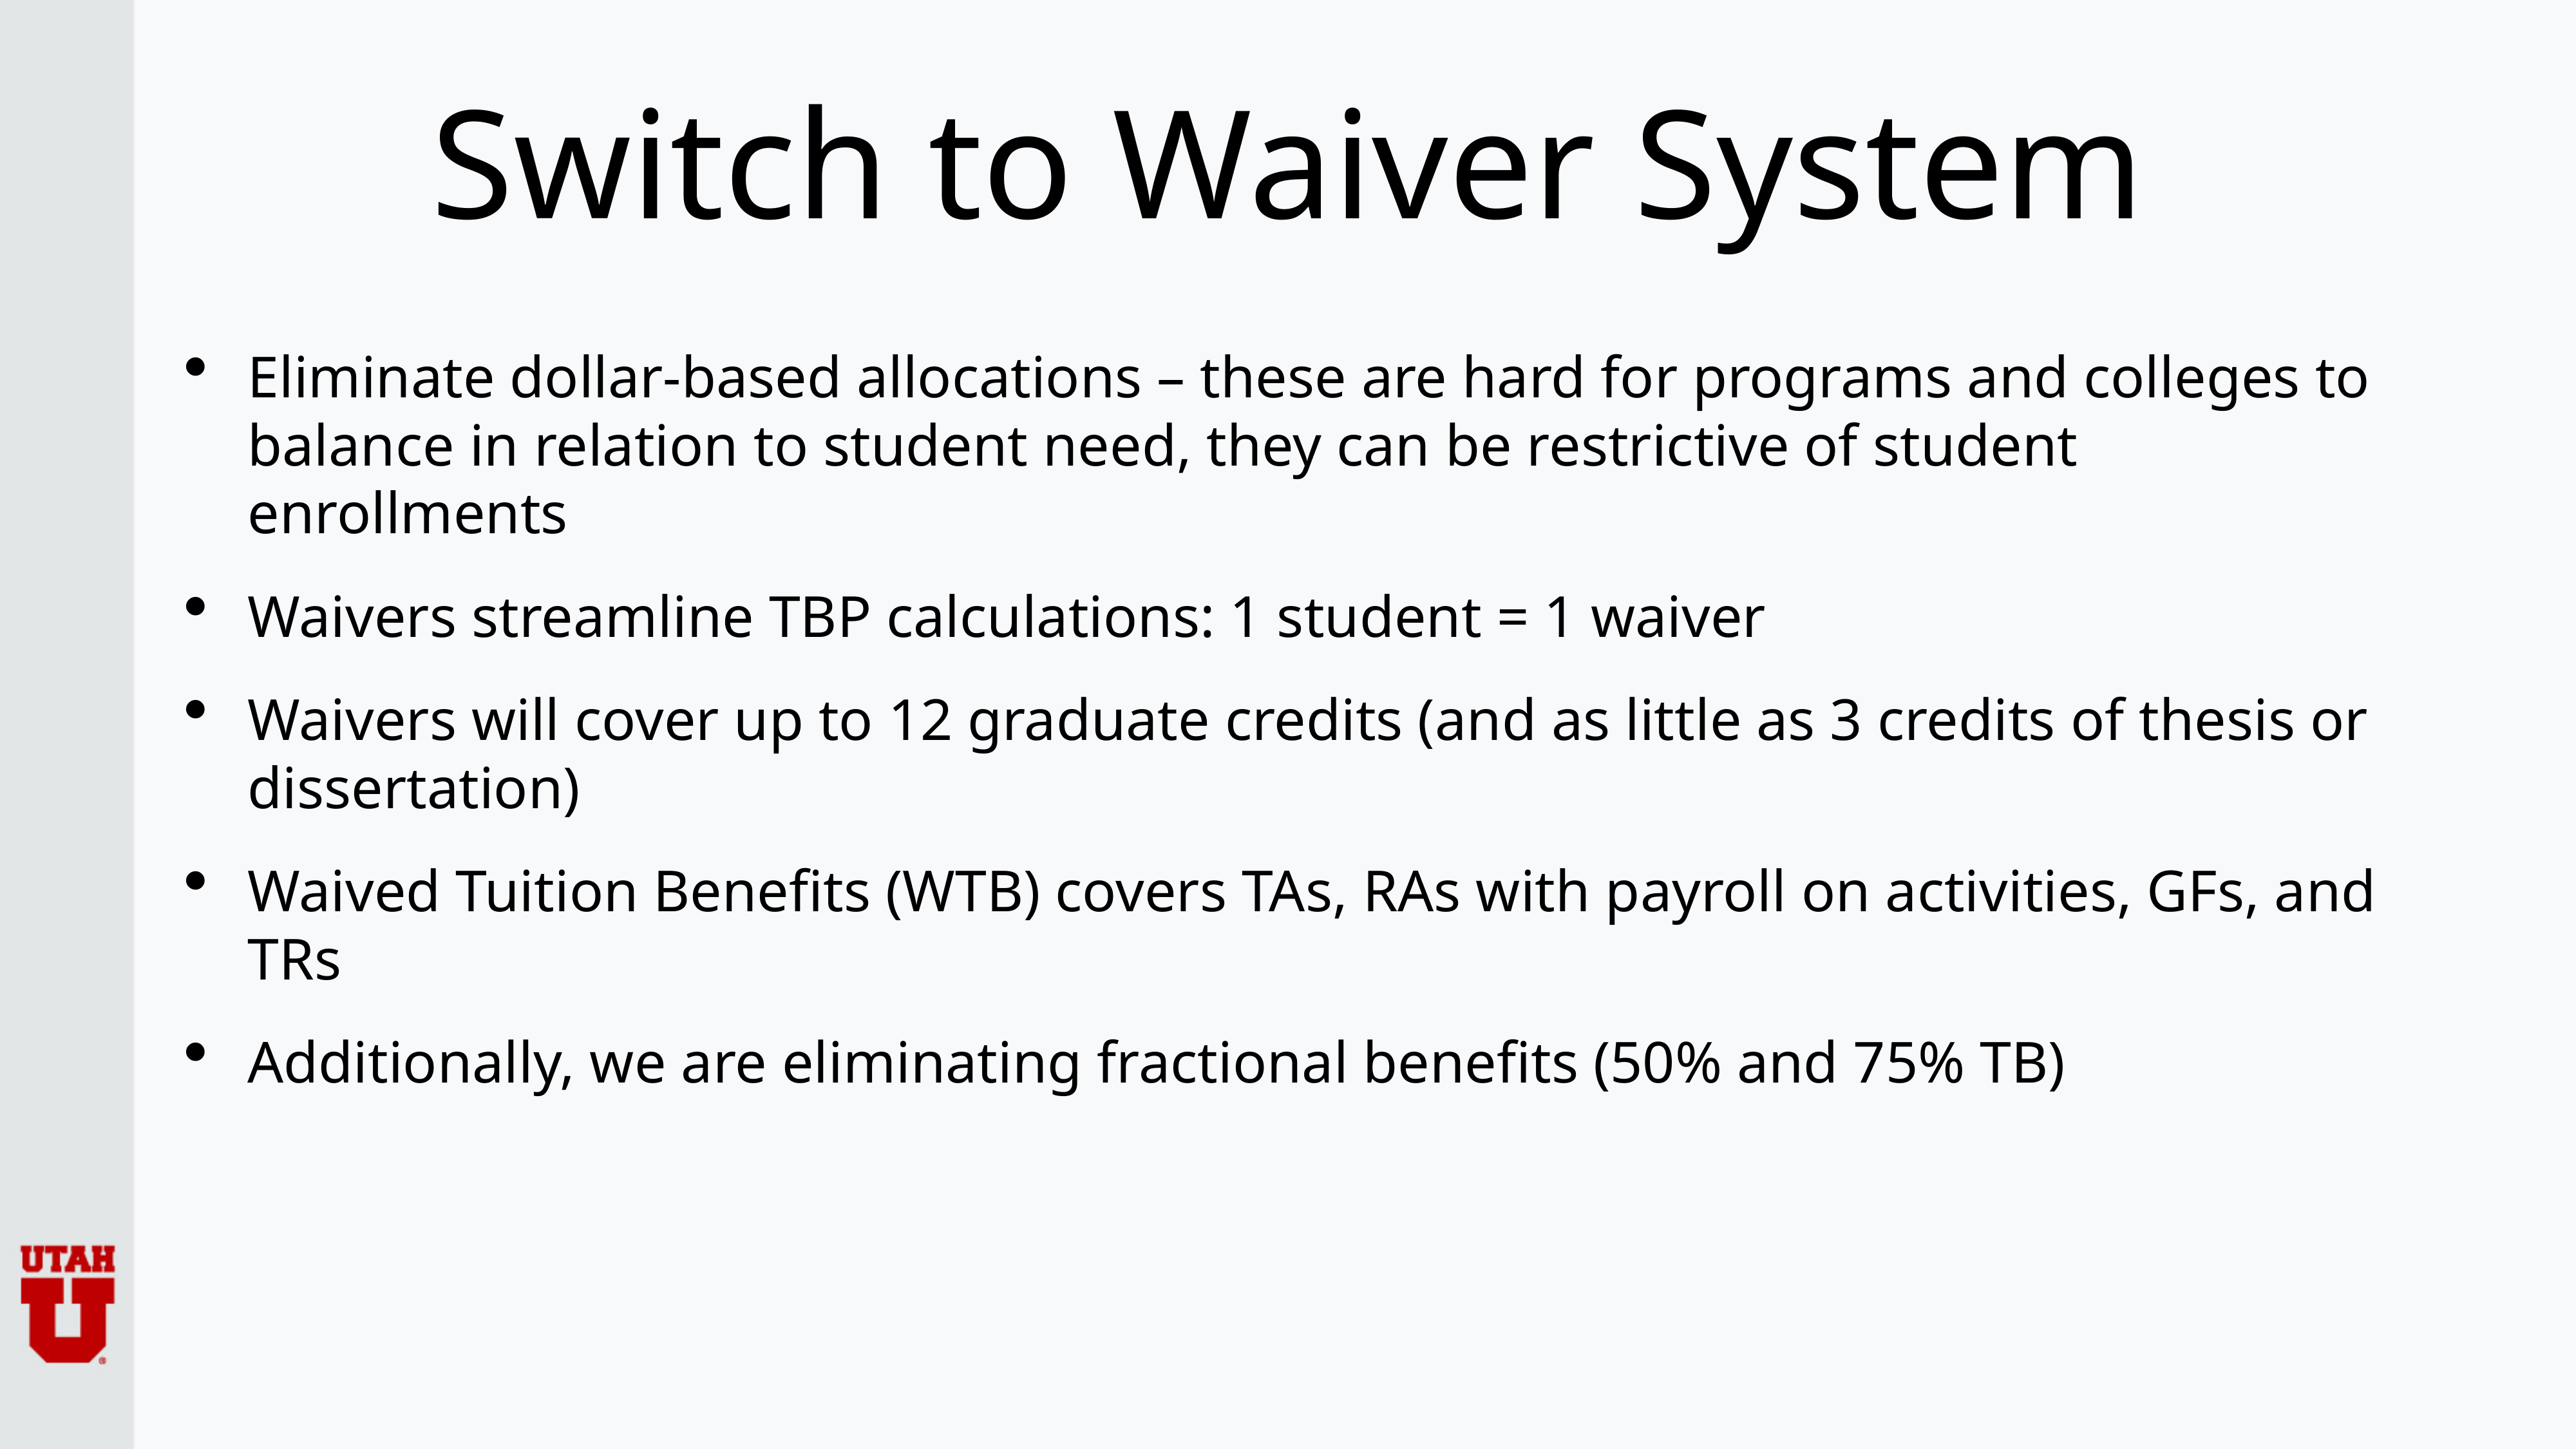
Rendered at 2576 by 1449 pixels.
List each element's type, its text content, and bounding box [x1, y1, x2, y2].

picture [0, 0, 2576, 1449]
title Switch to Waiver System [178, 37, 2398, 279]
list Eliminate dollar-based allocations – these are hard for programs and colleges to balance in relation to student need, they can be restrictive of student enrollments Waivers streamline TBP calculations: 1 student = 1 waiver Waivers will cover up to 12 graduate credits (and as little as 3 credits of thesis or dissertation) Waived Tuition Benefits (WTB) covers TAs, RAs with payroll on activities, GFs, and TRs Additionally, we are eliminating fractional benefits (50% and 75% TB) [178, 332, 2398, 1104]
